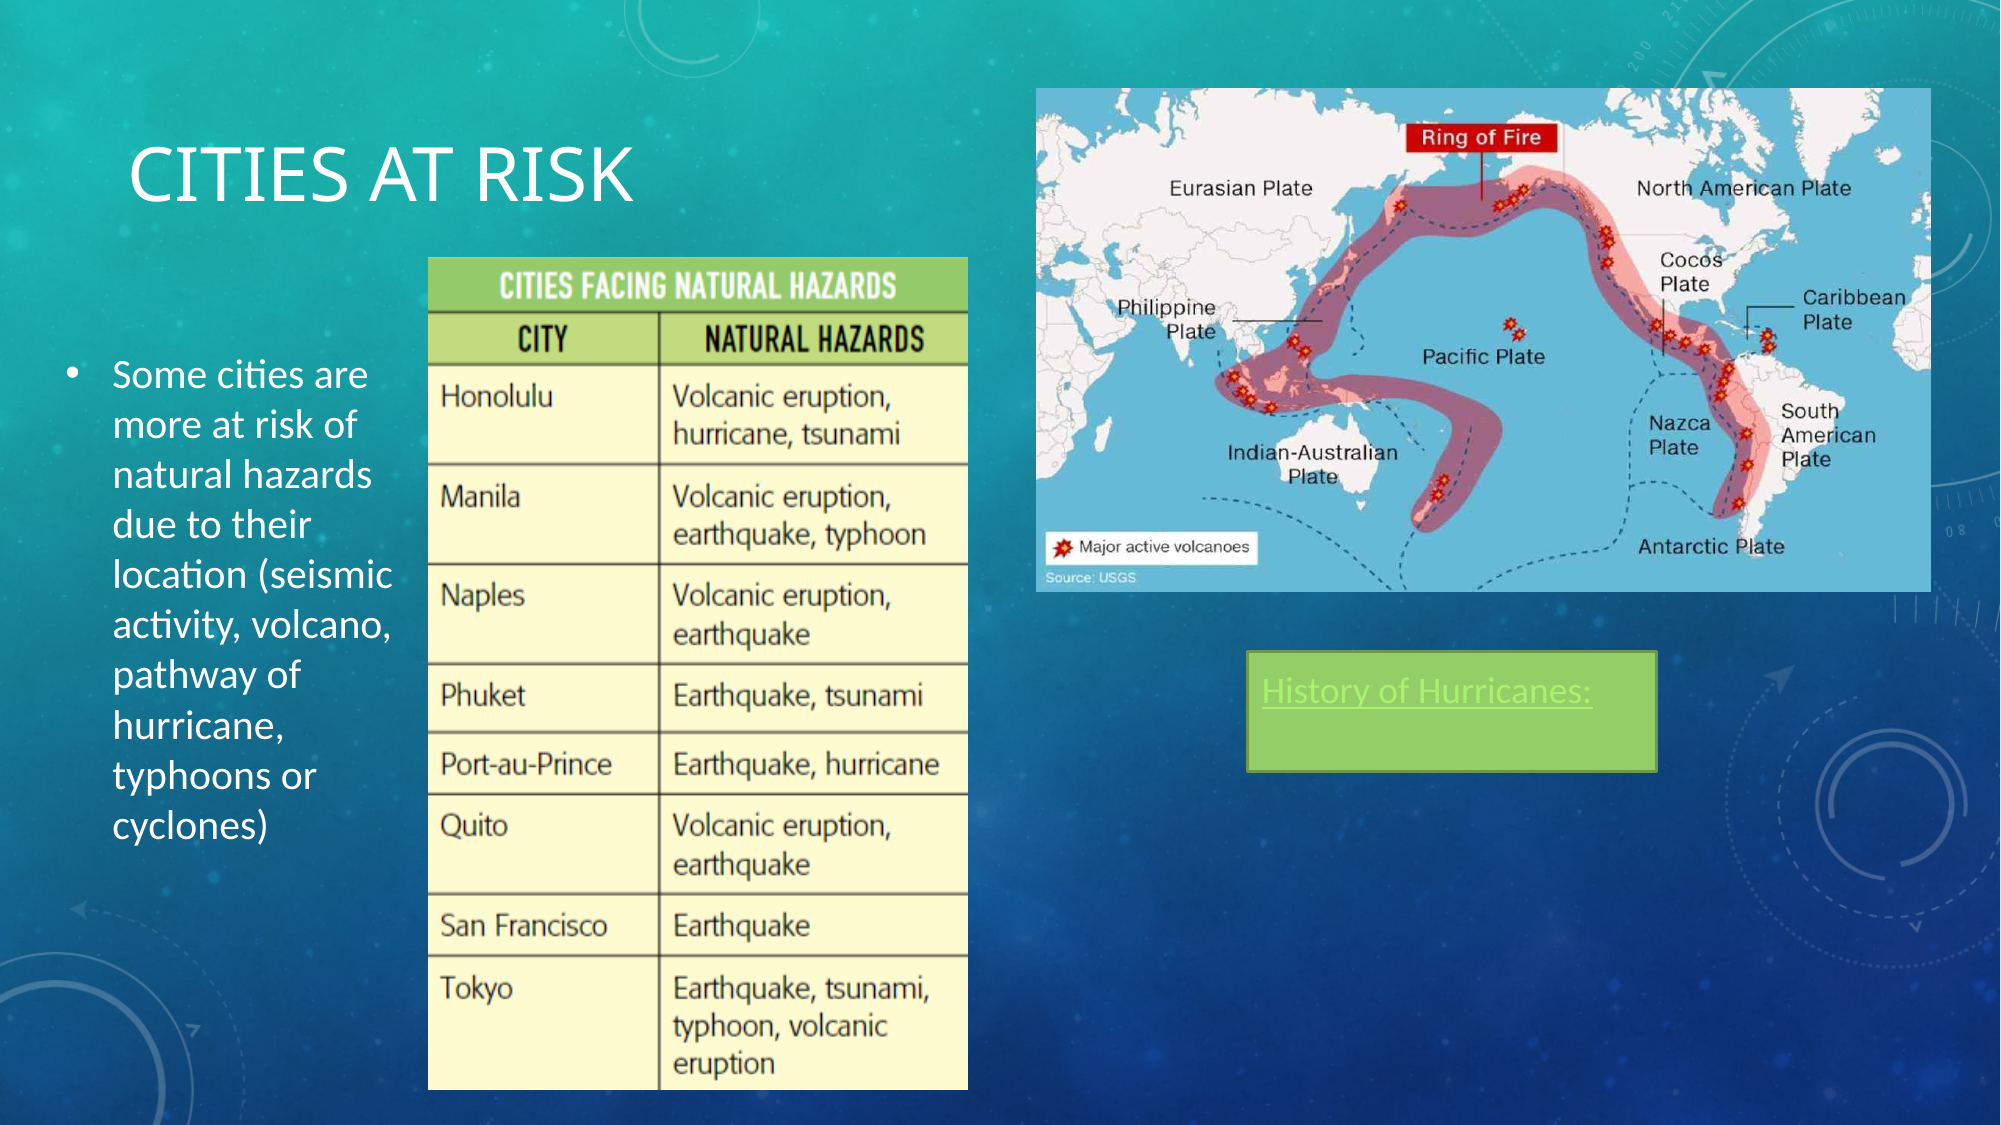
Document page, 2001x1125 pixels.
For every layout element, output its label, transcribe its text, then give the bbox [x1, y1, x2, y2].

text_box History of Hurricanes: [1246, 650, 1658, 773]
title Cities at Risk [112, 51, 1775, 291]
picture [0, 0, 2001, 1125]
list Some cities are more at risk of natural hazards due to their location (seismic activity, volcano, pathway of hurricane, typhoons or cyclones) [50, 251, 429, 1009]
